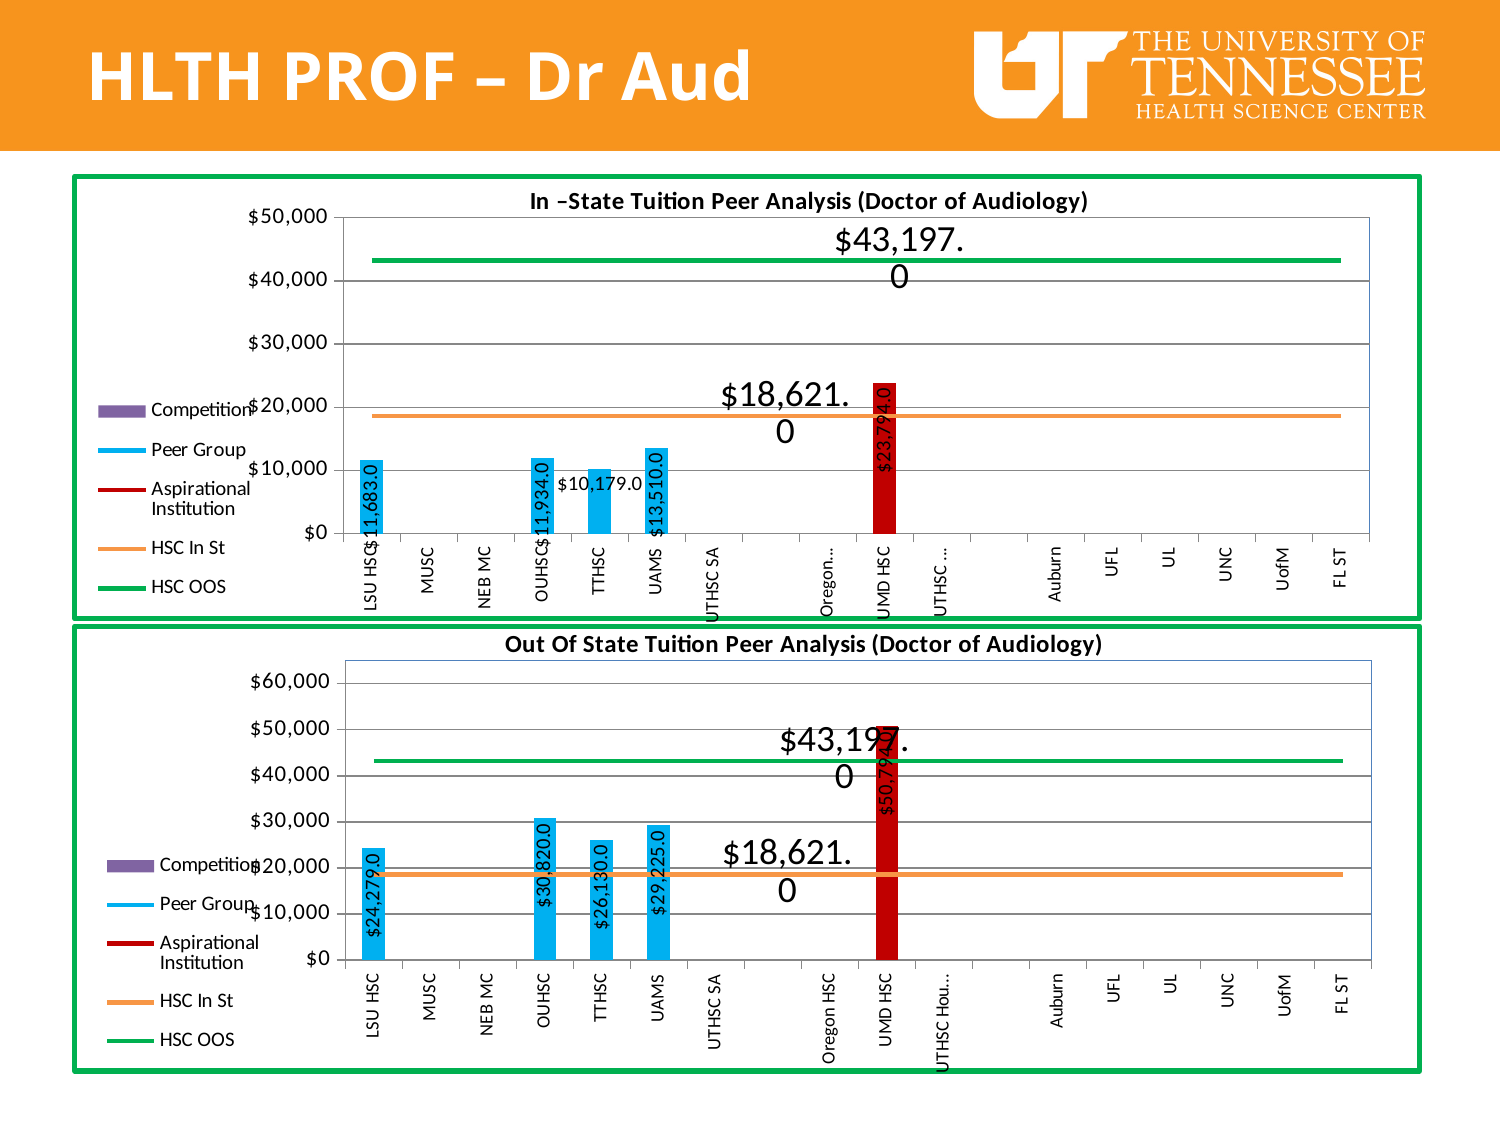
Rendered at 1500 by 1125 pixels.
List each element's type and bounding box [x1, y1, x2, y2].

chart [71, 173, 1423, 1074]
picture [0, 0, 1500, 1125]
